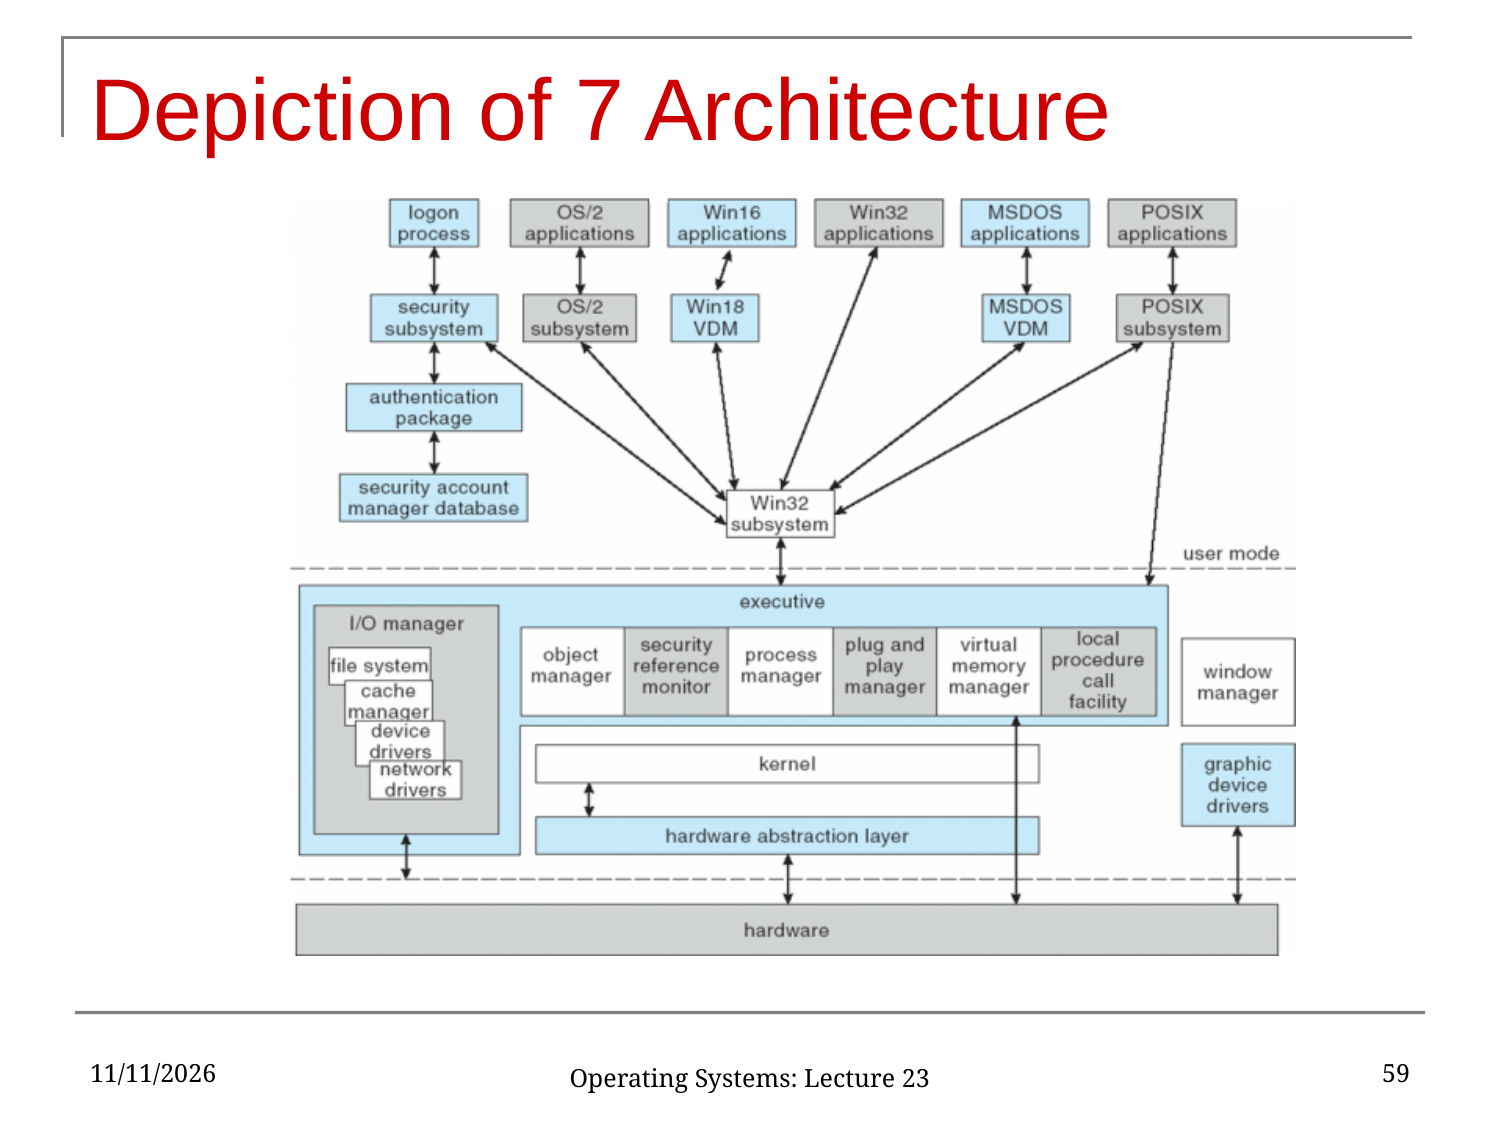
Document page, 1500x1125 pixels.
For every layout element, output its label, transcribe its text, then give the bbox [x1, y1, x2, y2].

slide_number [74, 1023, 426, 1100]
footer Operating Systems: Lecture 23 [512, 1024, 988, 1101]
slide_number 59 [1074, 1023, 1426, 1100]
title Depiction of 7 Architecture [75, 45, 1425, 163]
picture [287, 198, 1296, 956]
